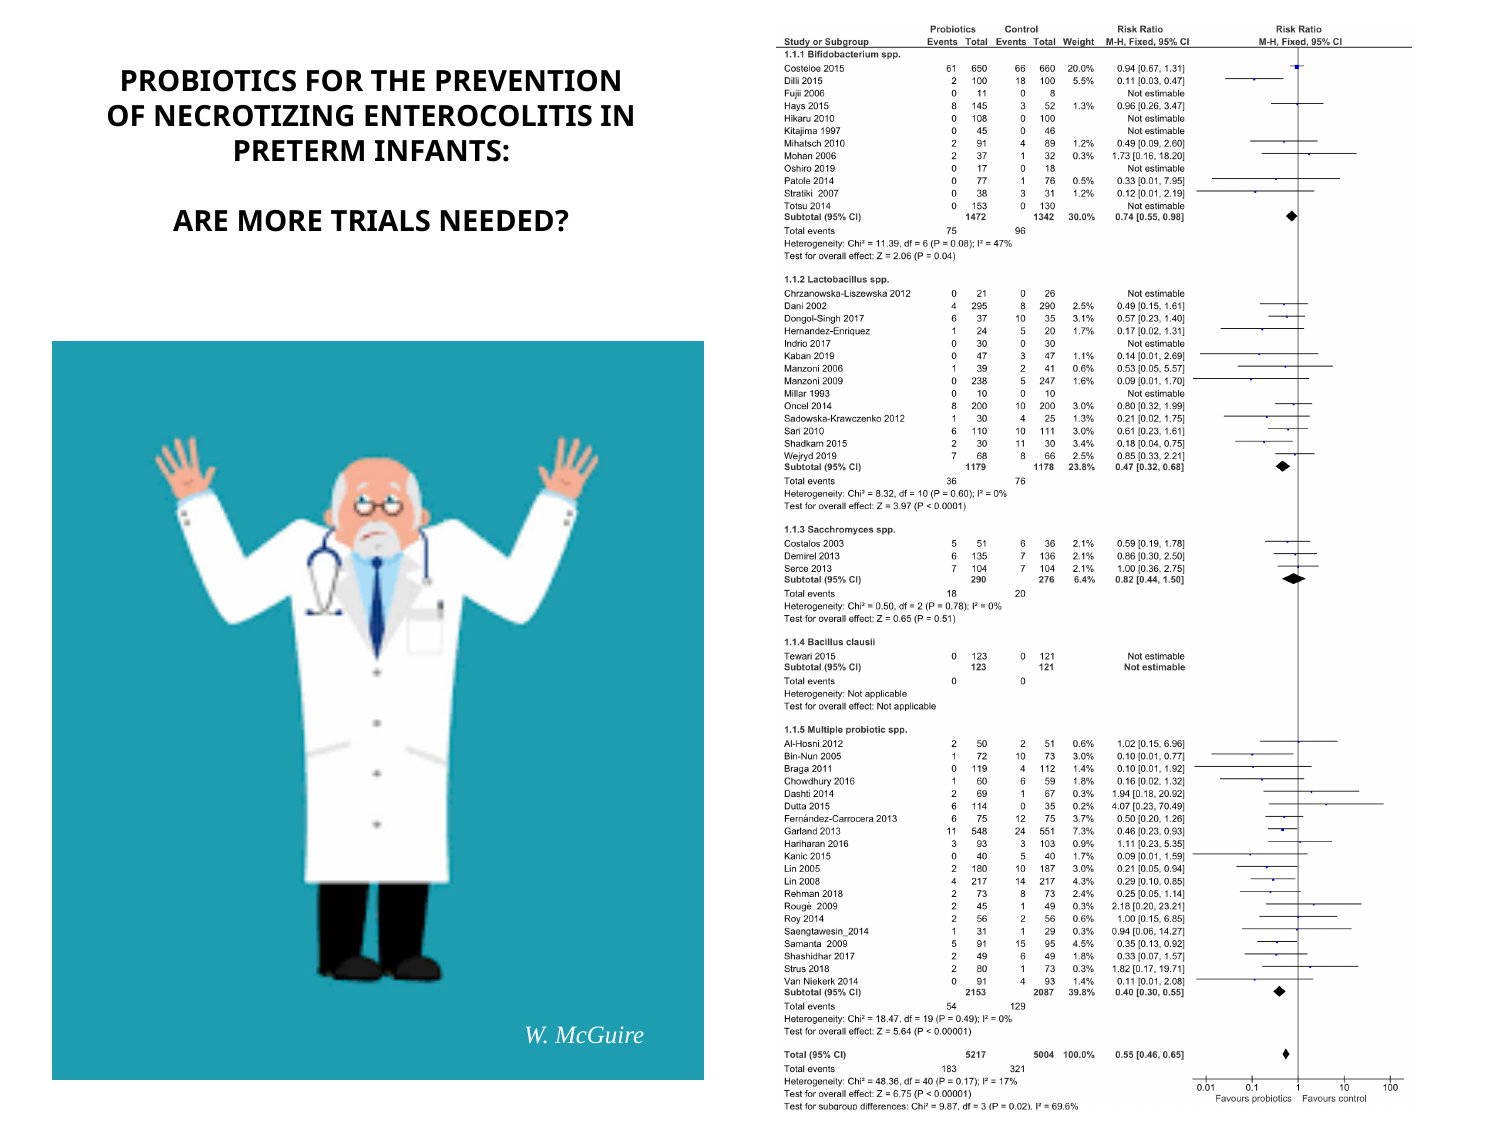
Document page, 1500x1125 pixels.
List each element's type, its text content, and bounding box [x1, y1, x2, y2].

picture [775, 22, 1412, 1111]
picture [52, 341, 705, 1081]
text_box PROBIOTICS FOR THE PREVENTION OF NECROTIZING ENTEROCOLITIS IN PRETERM INFANTS: ARE MORE TRIALS NEEDED? [88, 54, 654, 245]
